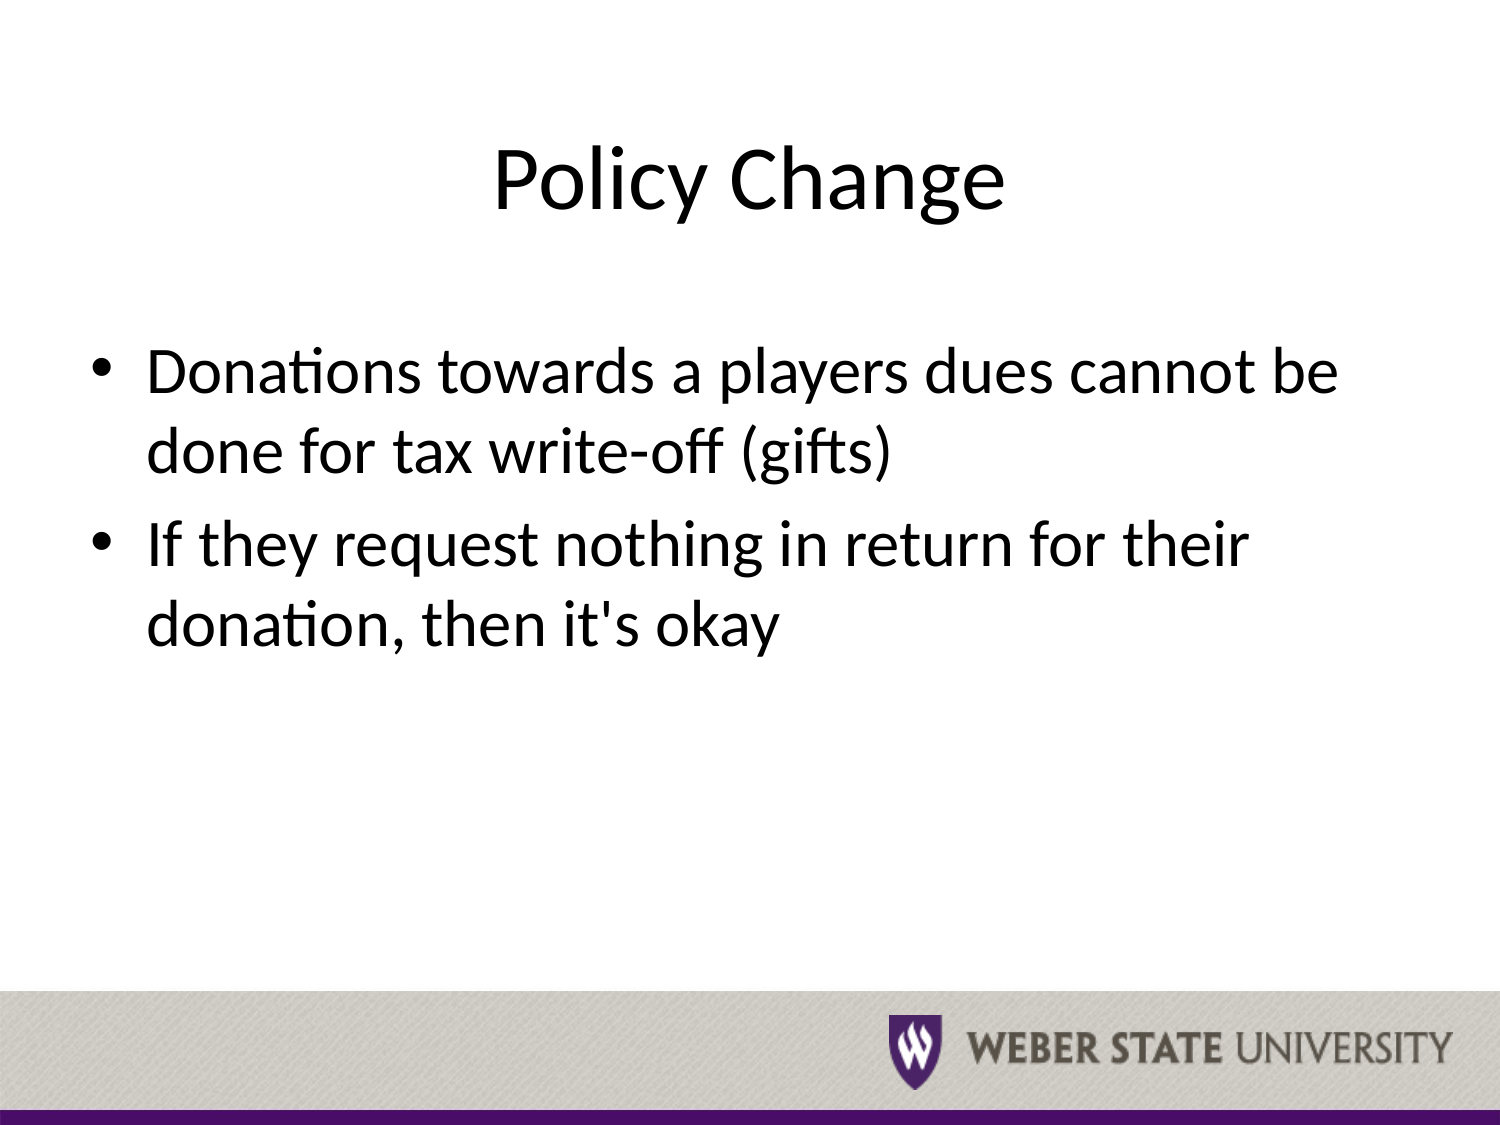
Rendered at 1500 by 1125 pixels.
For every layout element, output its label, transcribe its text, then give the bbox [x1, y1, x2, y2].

list Donations towards a players dues cannot be done for tax write-off (gifts) If they request nothing in return for their donation, then it's okay [75, 319, 1425, 982]
title Policy Change [75, 45, 1425, 301]
picture [0, 2, 1500, 1125]
